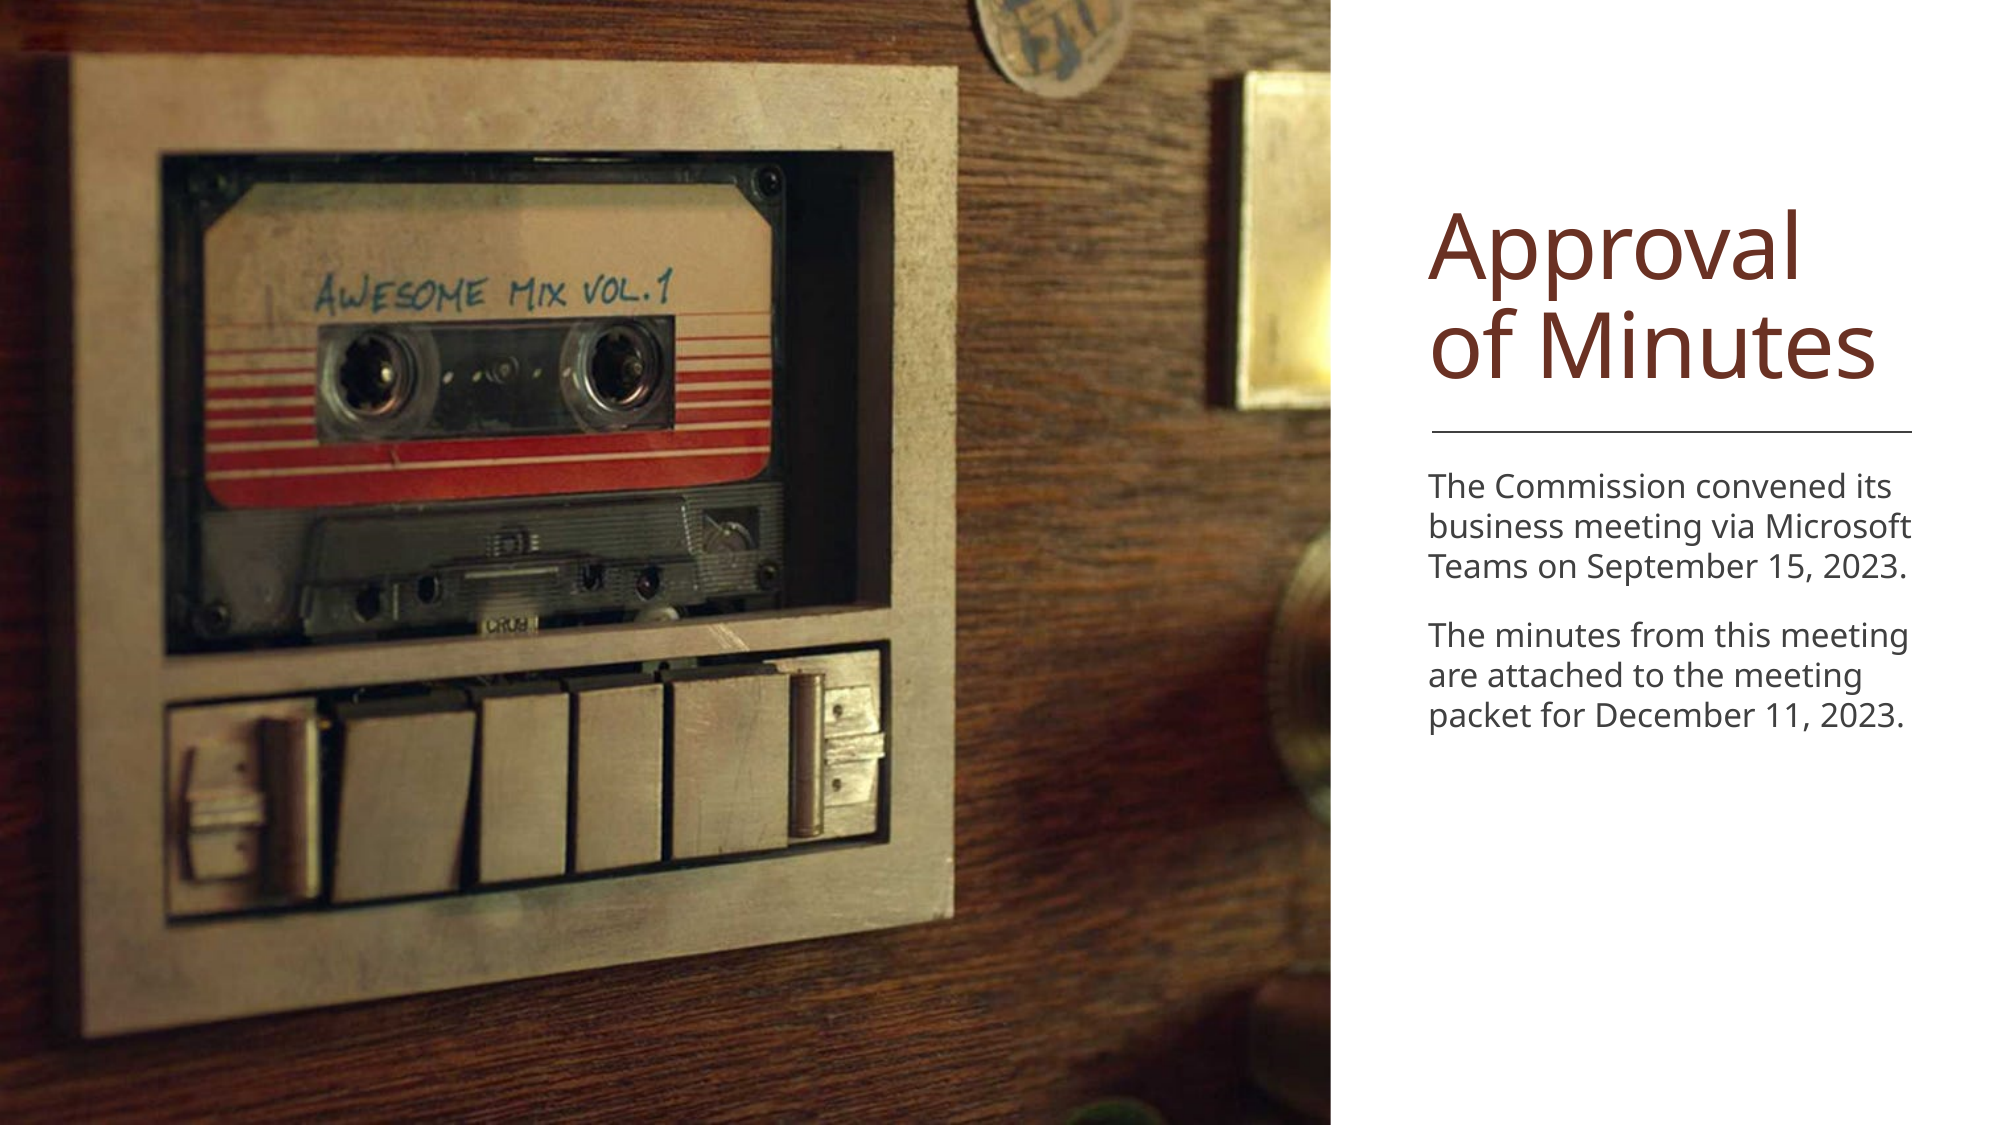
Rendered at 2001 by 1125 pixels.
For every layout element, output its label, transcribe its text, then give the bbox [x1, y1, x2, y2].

picture [0, 0, 1332, 1125]
text_box The Commission convened its business meeting via Microsoft Teams on September 15, 2023. The minutes from this meeting are attached to the meeting packet for December 11, 2023. [1413, 457, 1920, 1001]
text_box [1337, 0, 2000, 1125]
title Approval of Minutes [1413, 84, 1922, 407]
